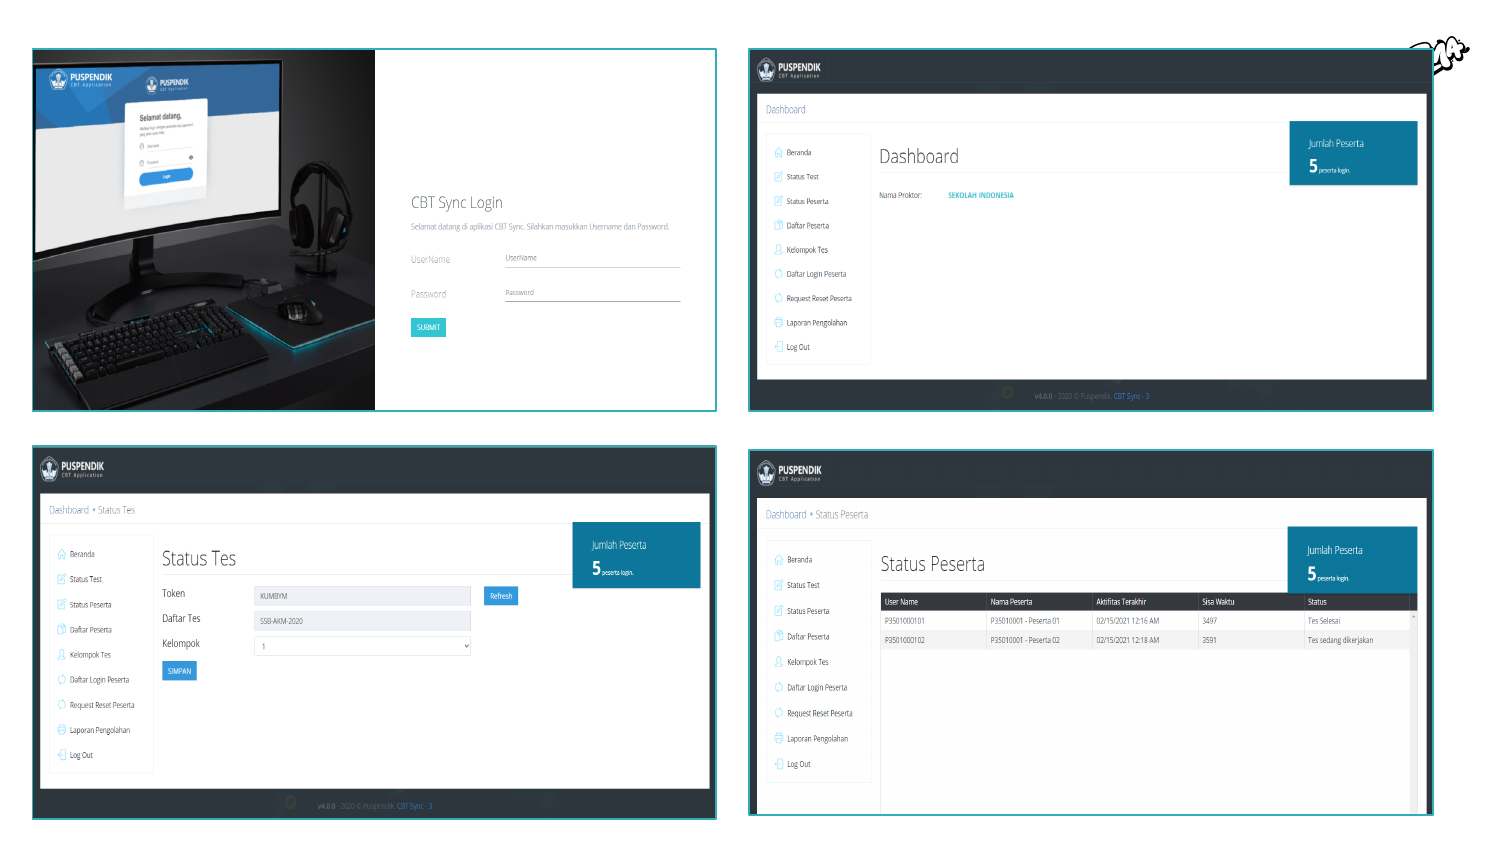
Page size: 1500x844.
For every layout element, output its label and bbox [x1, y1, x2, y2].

picture [1385, 14, 1485, 115]
picture [32, 49, 716, 411]
picture [749, 450, 1433, 815]
picture [32, 446, 716, 819]
picture [749, 49, 1433, 411]
